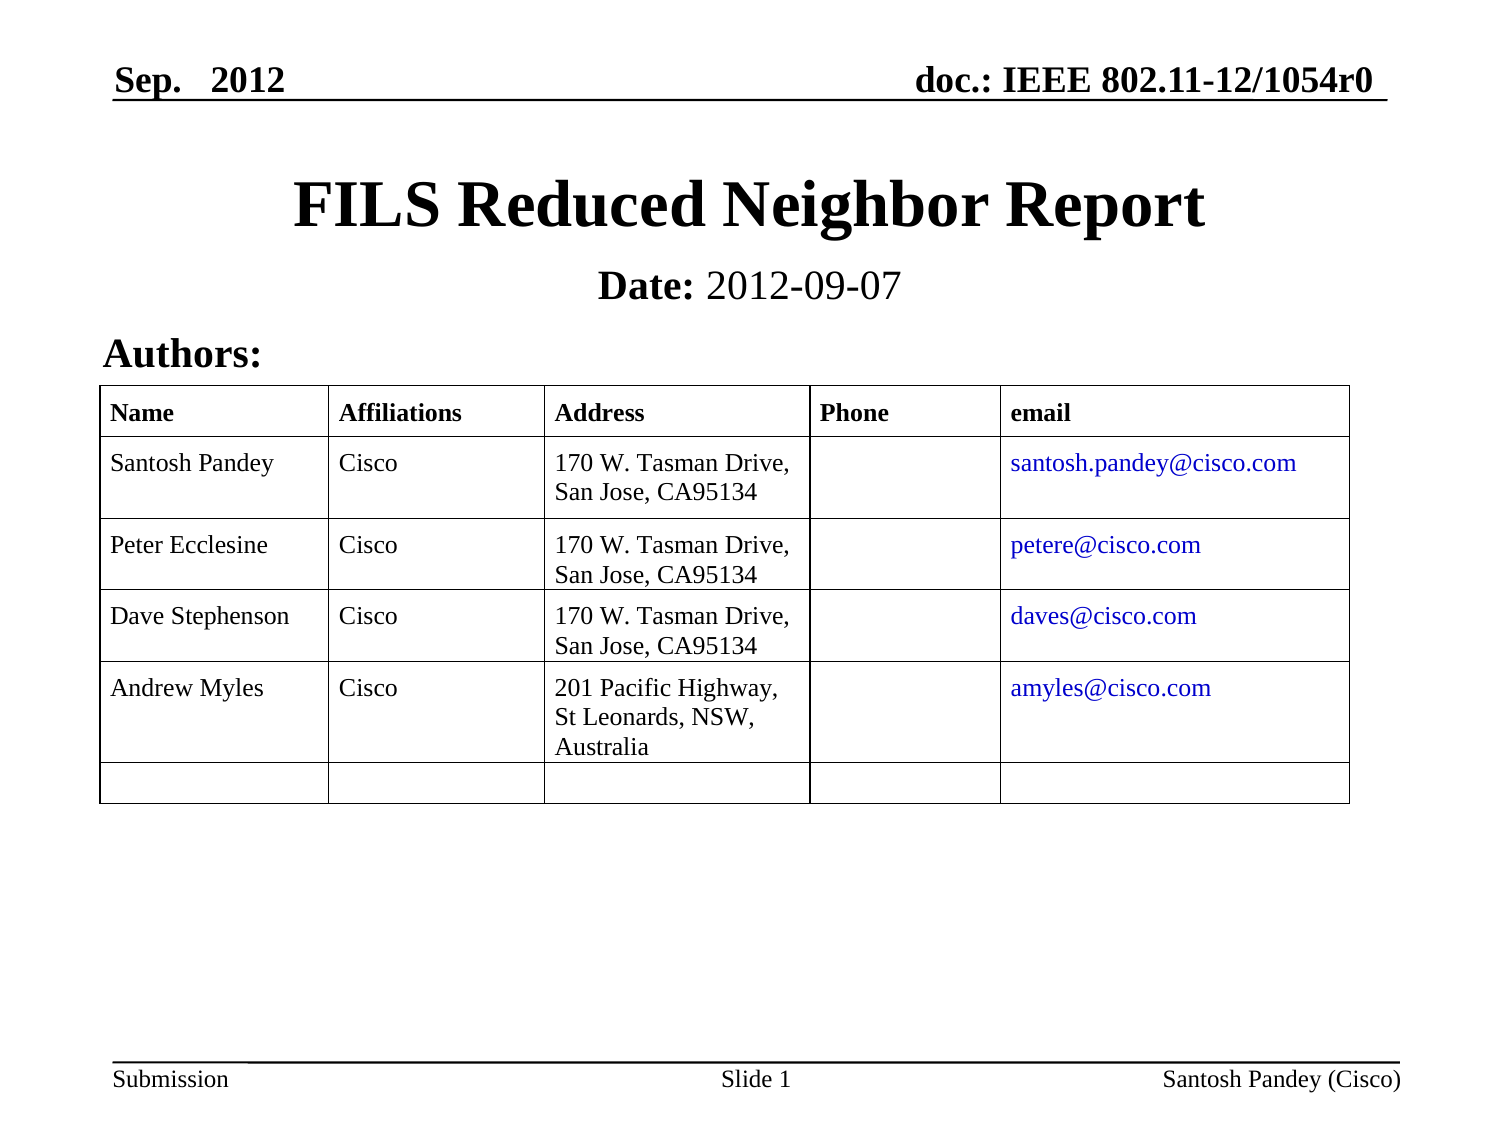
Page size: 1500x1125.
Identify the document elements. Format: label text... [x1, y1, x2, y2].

list Date: 2012-09-07 [112, 249, 1388, 313]
title FILS Reduced Neighbor Report [112, 112, 1388, 249]
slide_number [114, 54, 287, 100]
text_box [85, 385, 1364, 877]
footer Santosh Pandey (Cisco) [1160, 1062, 1402, 1093]
text_box Authors: [87, 318, 325, 381]
slide_number Slide 1 [712, 1062, 800, 1093]
